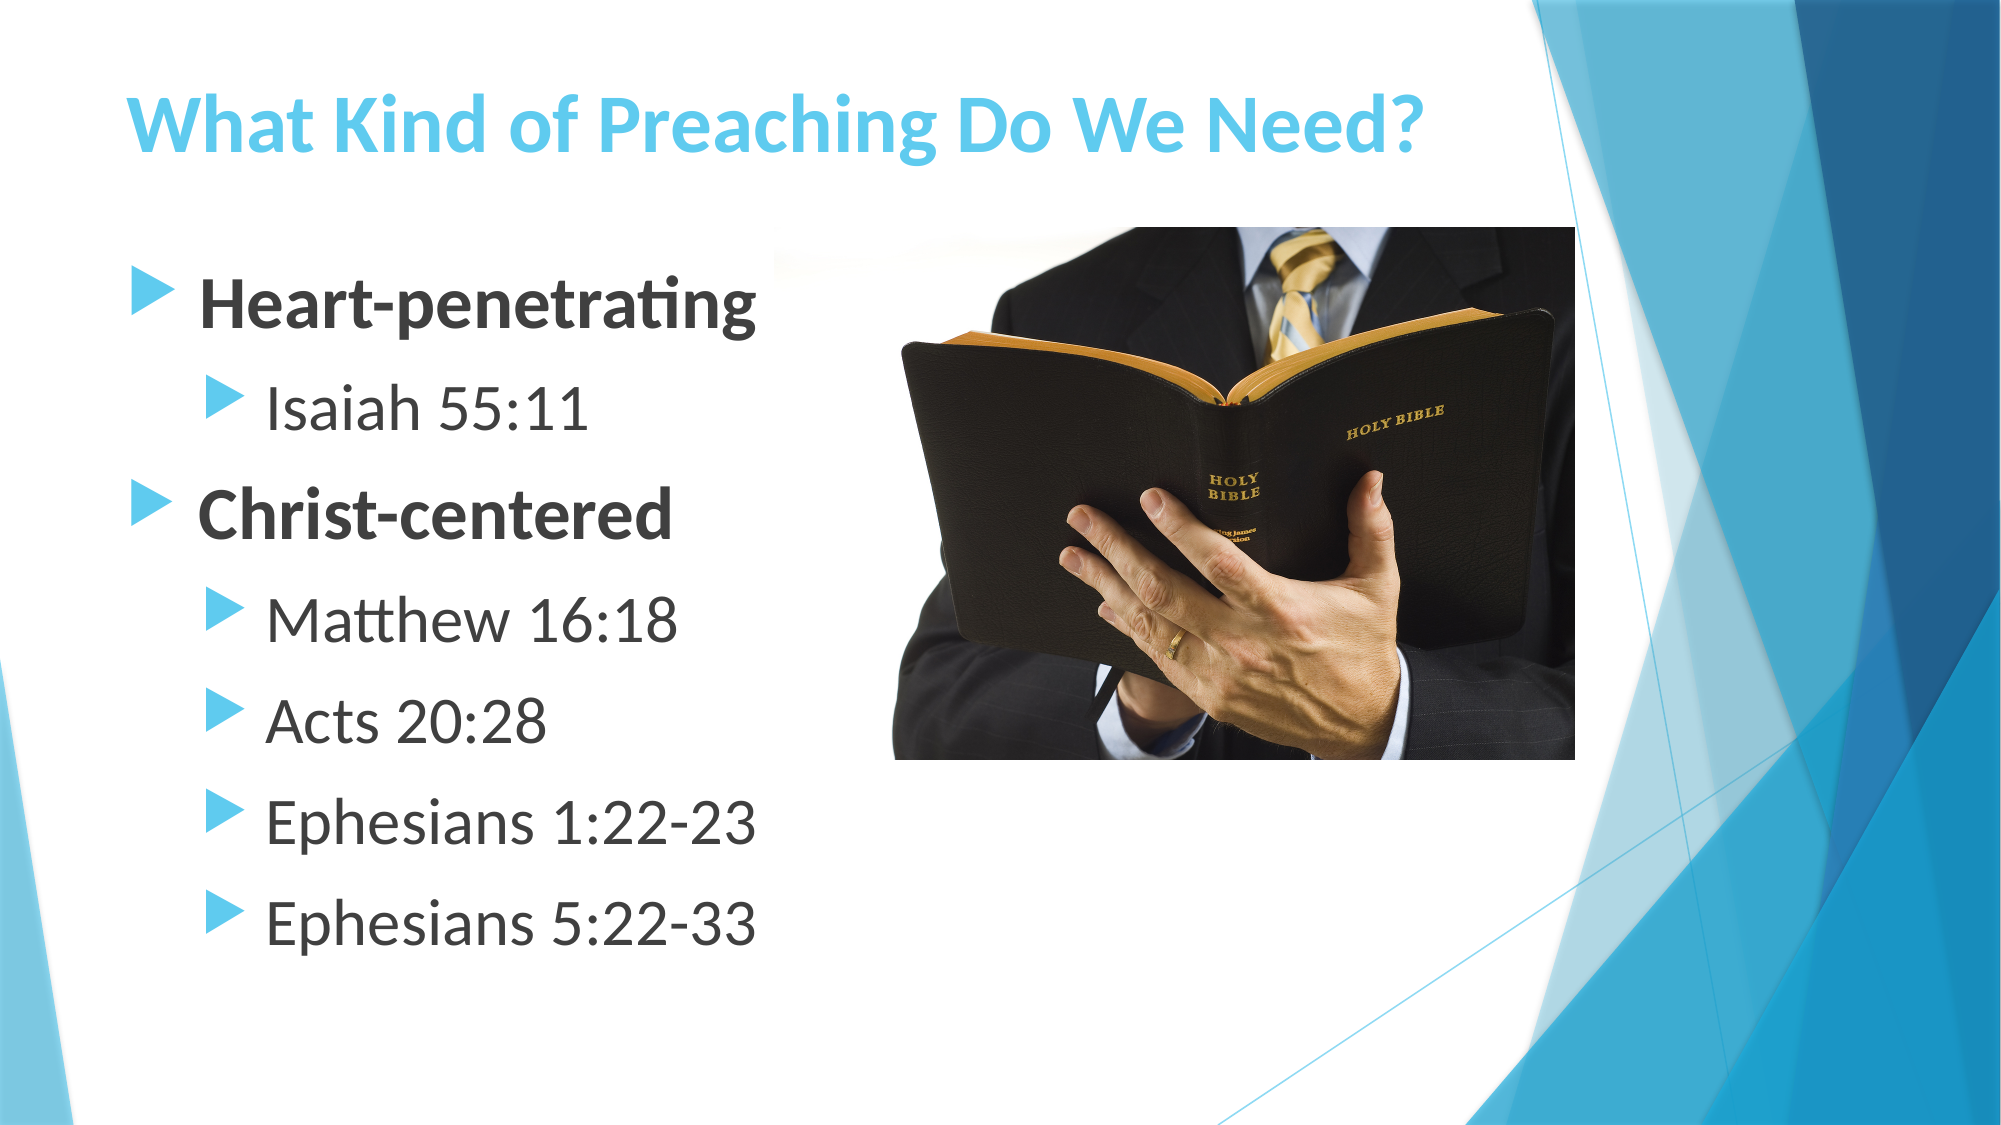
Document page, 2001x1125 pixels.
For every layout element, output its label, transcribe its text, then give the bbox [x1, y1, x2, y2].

title What Kind of Preaching Do We Need? [111, 61, 1522, 245]
picture [773, 227, 1576, 760]
list Heart-penetrating Isaiah 55:11 Christ-centered Matthew 16:18 Acts 20:28 Ephesians 1:22-23 Ephesians 5:22-33 [111, 245, 1522, 1052]
